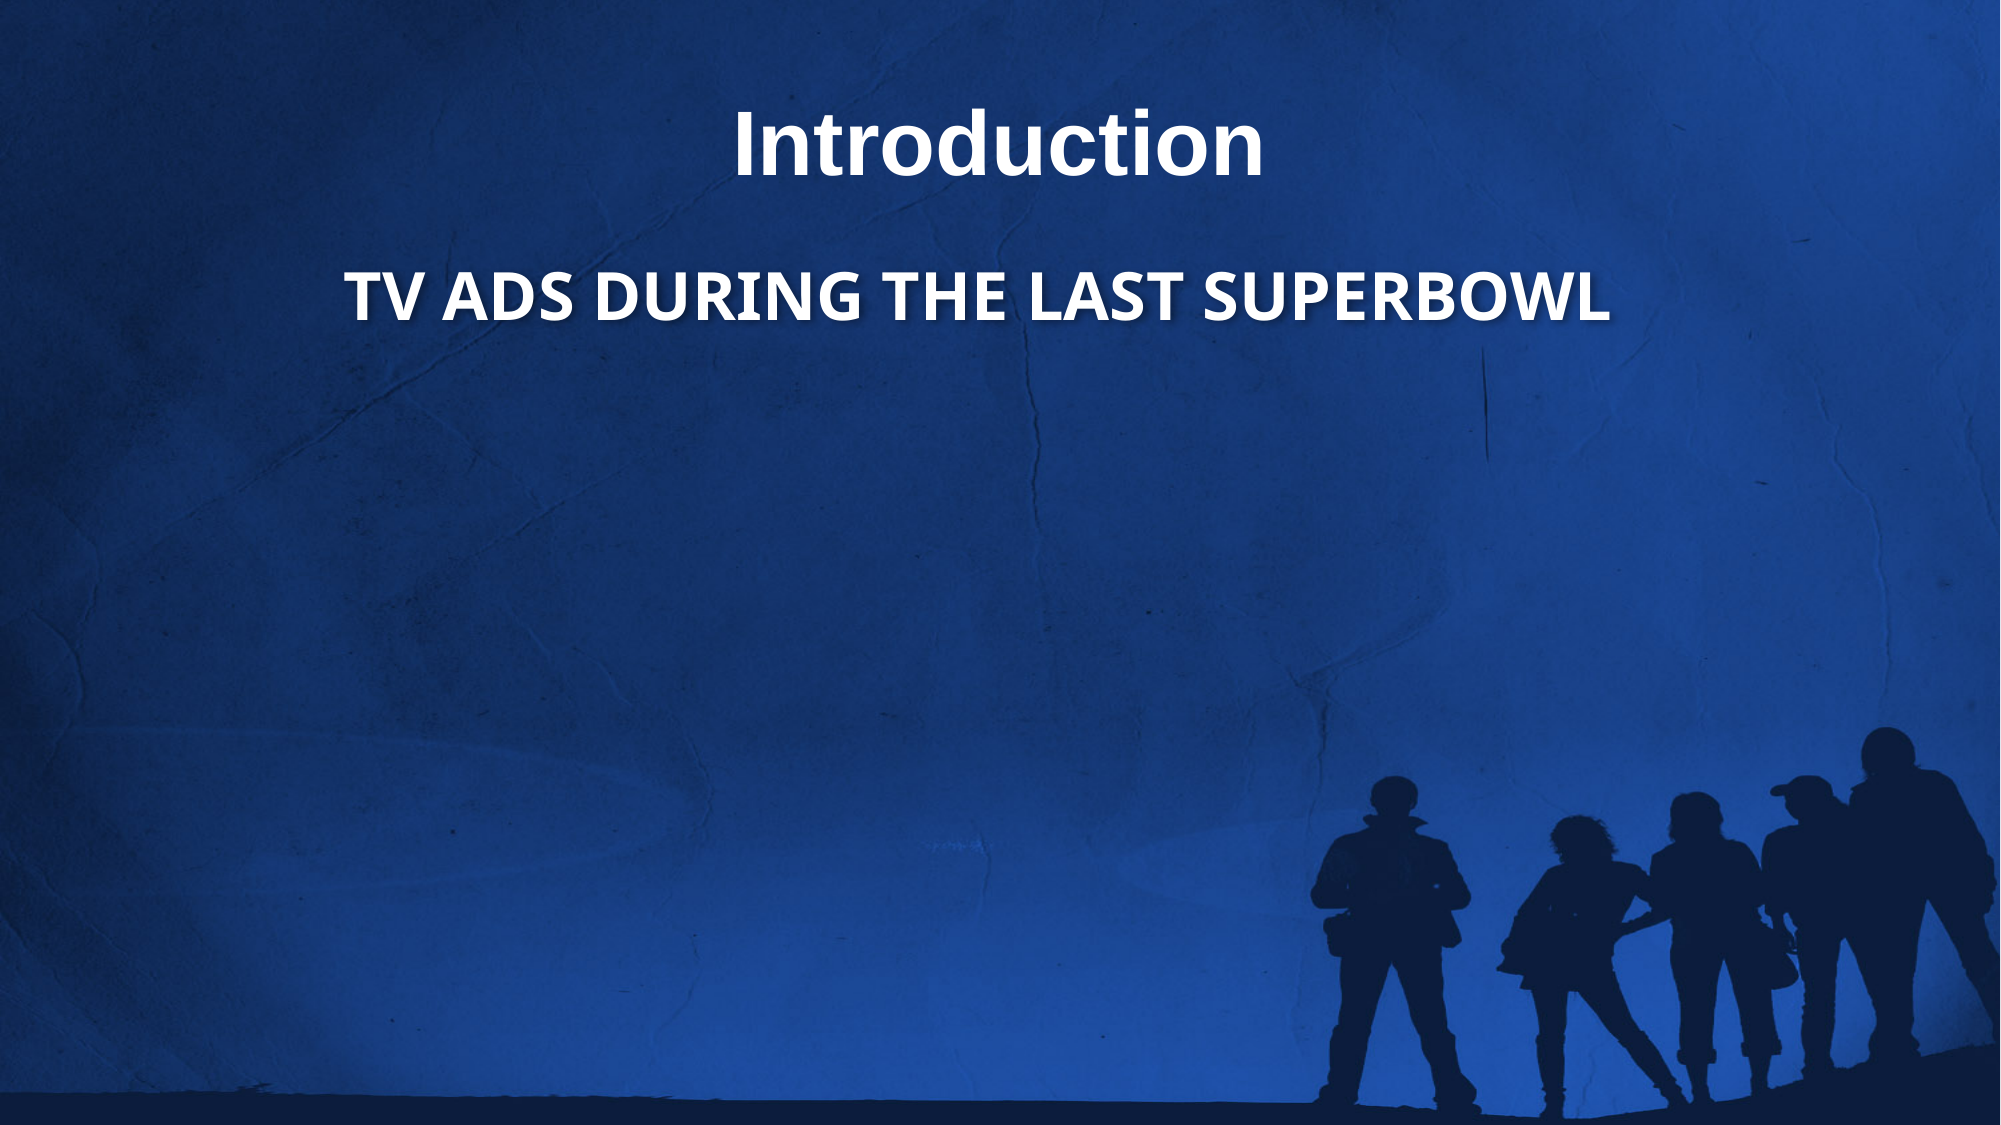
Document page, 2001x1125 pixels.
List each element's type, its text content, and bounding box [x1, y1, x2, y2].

picture [0, 0, 2001, 1125]
title Introduction [99, 45, 1900, 233]
list TV ADS DURING THE LAST SUPERBOWL [207, 245, 1733, 1030]
